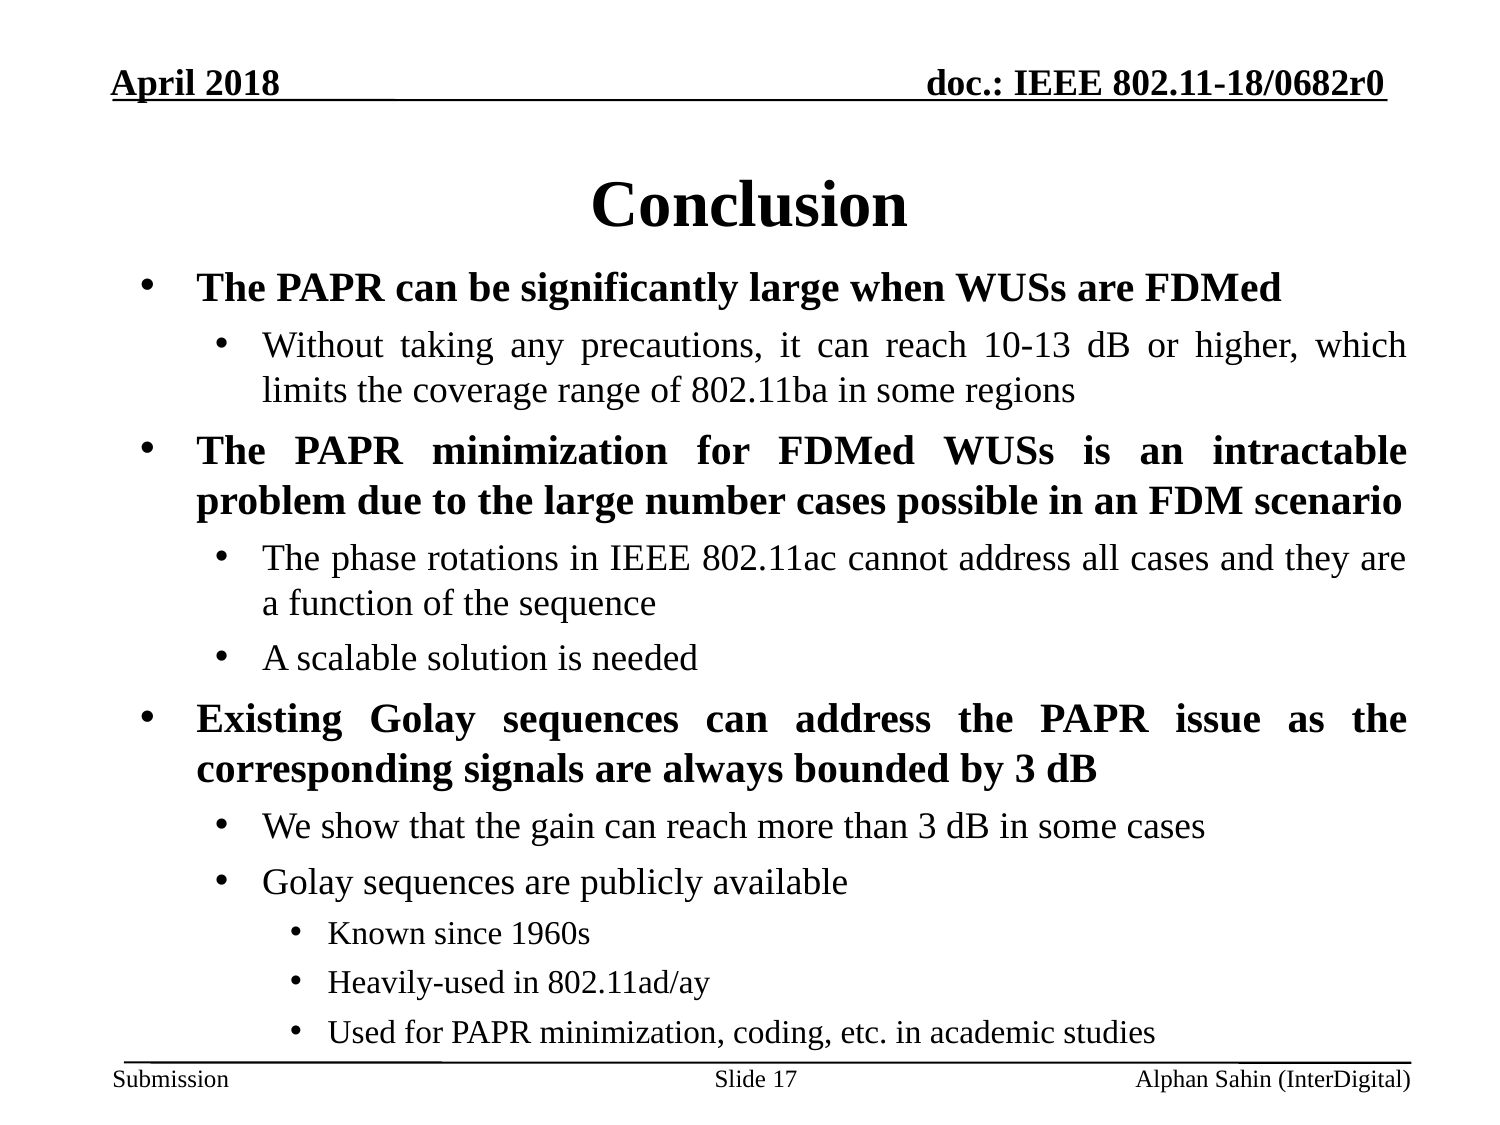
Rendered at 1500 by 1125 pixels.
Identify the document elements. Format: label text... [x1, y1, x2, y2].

list The PAPR can be significantly large when WUSs are FDMed Without taking any precautions, it can reach 10-13 dB or higher, which limits the coverage range of 802.11ba in some regions The PAPR minimization for FDMed WUSs is an intractable problem due to the large number cases possible in an FDM scenario The phase rotations in IEEE 802.11ac cannot address all cases and they are a function of the sequence A scalable solution is needed Existing Golay sequences can address the PAPR issue as the corresponding signals are always bounded by 3 dB We show that the gain can reach more than 3 dB in some cases Golay sequences are publicly available Known since 1960s Heavily-used in 802.11ad/ay Used for PAPR minimization, coding, etc. in academic studies [124, 251, 1424, 1009]
slide_number Slide 17 [712, 1061, 800, 1123]
title Conclusion [112, 112, 1388, 288]
